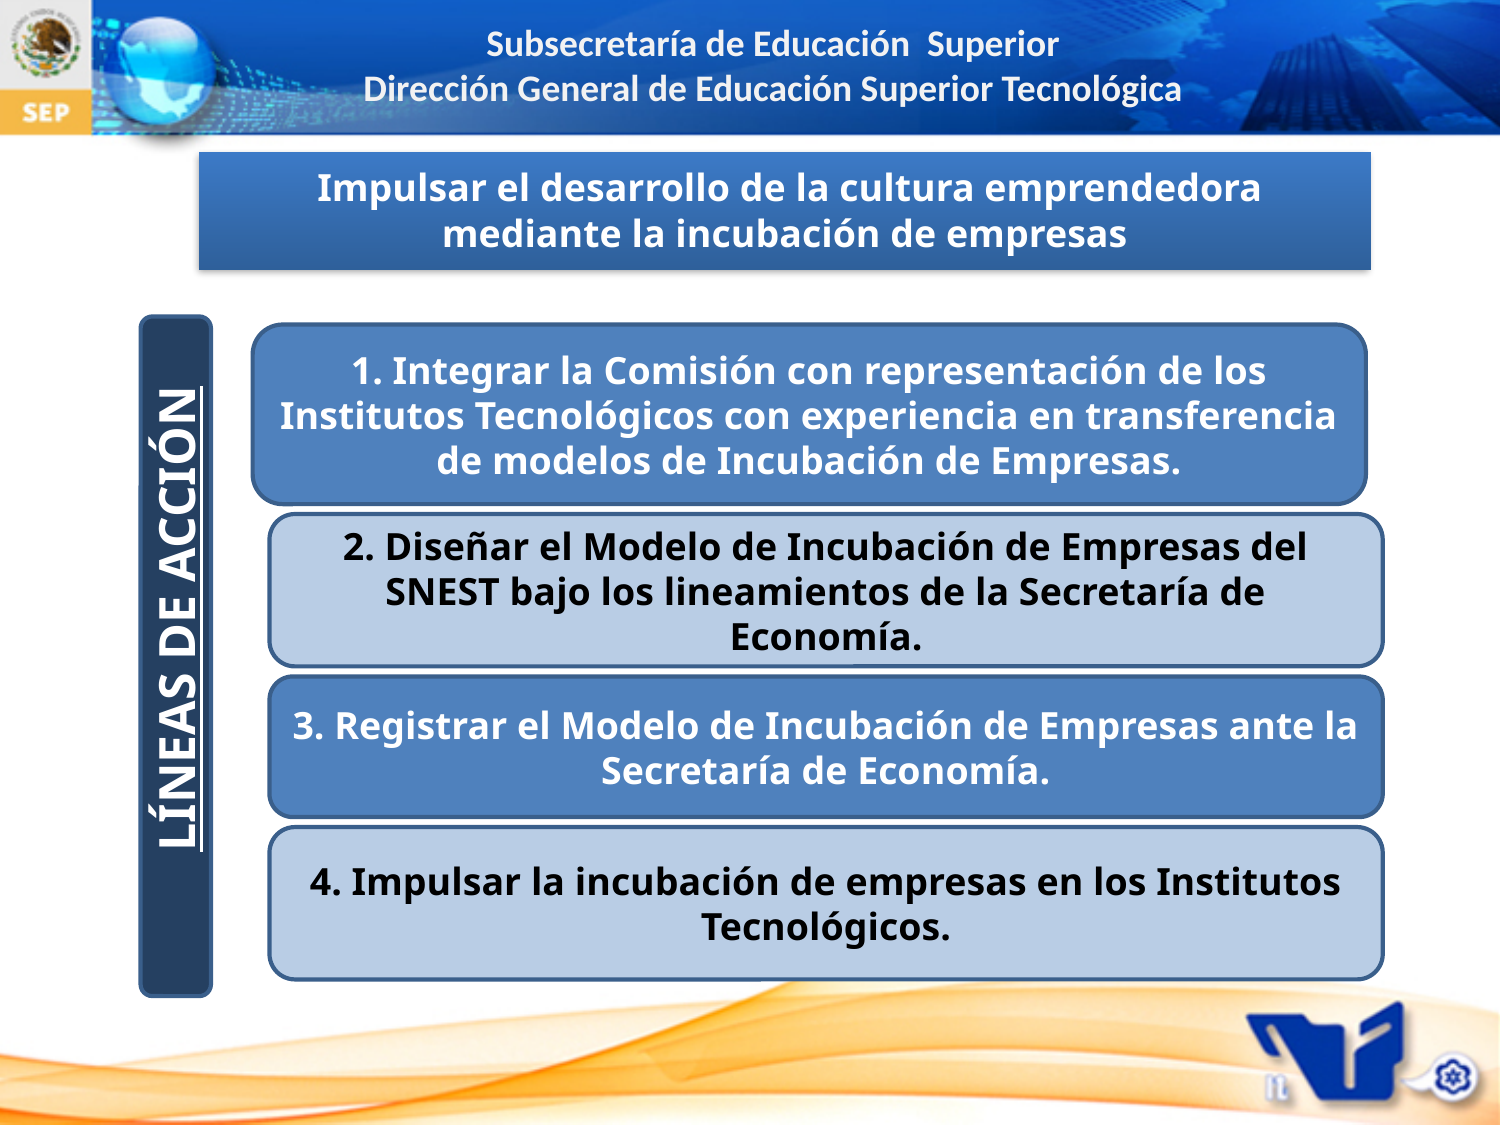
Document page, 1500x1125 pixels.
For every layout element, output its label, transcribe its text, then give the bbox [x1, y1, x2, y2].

text_box 1. Integrar la Comisión con representación de los Institutos Tecnológicos con experiencia en transferencia de modelos de Incubación de Empresas. [250, 322, 1369, 507]
text_box Impulsar el desarrollo de la cultura emprendedora mediante la incubación de empresas [199, 152, 1371, 270]
text_box 4. Impulsar la incubación de empresas en los Institutos Tecnológicos. [267, 824, 1385, 982]
picture [0, 0, 1500, 1125]
text_box 2. Diseñar el Modelo de Incubación de Empresas del SNEST bajo los lineamientos de la Secretaría de Economía. [267, 511, 1385, 669]
text_box LÍNEAS DE ACCIÓN [138, 314, 214, 999]
text_box 3. Registrar el Modelo de Incubación de Empresas ante la Secretaría de Economía. [267, 674, 1385, 820]
